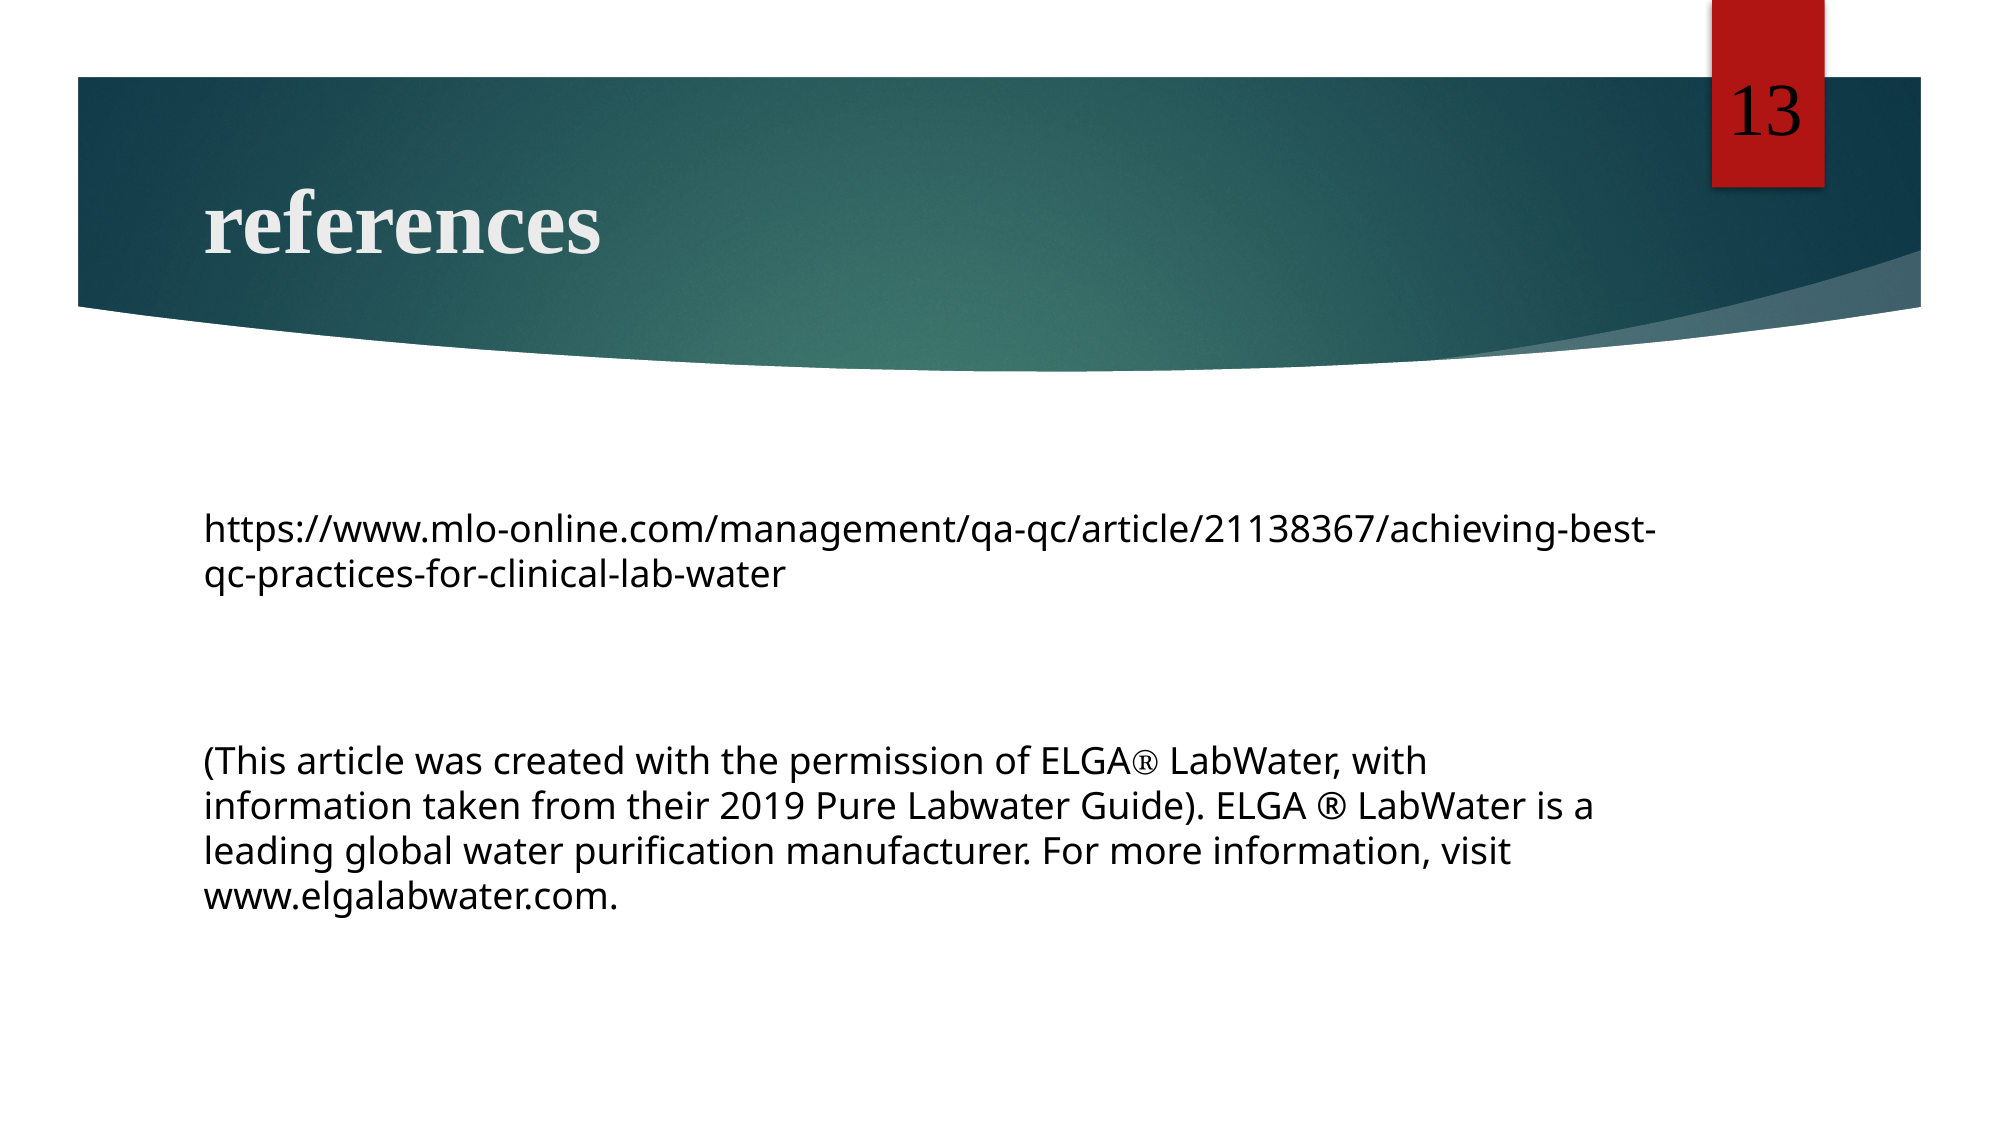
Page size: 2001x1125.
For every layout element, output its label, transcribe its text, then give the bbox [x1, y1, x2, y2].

text_box (This article was created with the permission of ELGAⓇ LabWater, with information taken from their 2019 Pure Labwater Guide). ELGA ® LabWater is a leading global water purification manufacturer. For more information, visit www.elgalabwater.com. [188, 729, 1637, 924]
title references [188, 158, 1637, 275]
text_box https://www.mlo-online.com/management/qa-qc/article/21138367/achieving-best-qc-practices-for-clinical-lab-water [188, 497, 1722, 602]
text_box 13 [1713, 52, 1847, 158]
